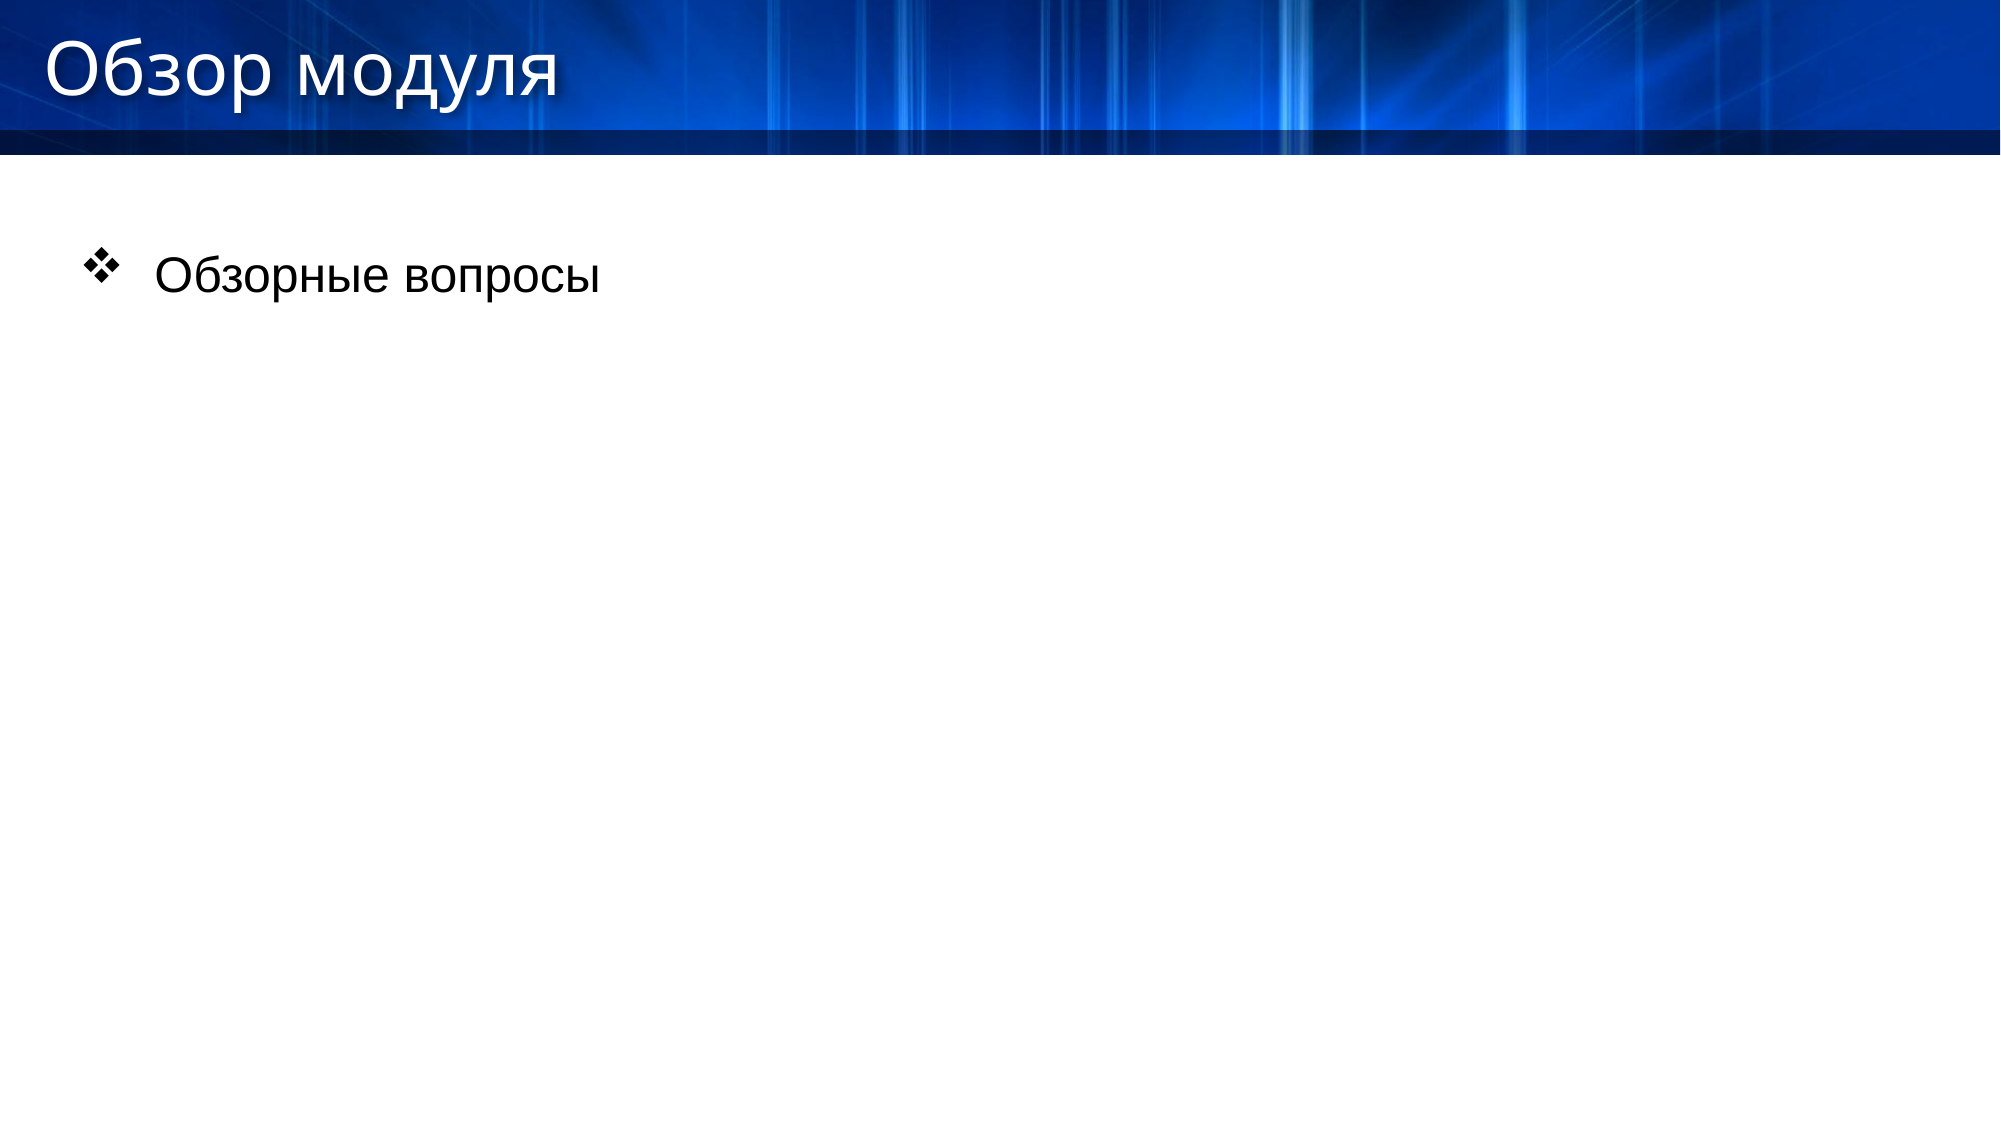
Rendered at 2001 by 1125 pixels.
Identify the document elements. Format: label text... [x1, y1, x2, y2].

picture [0, 0, 2001, 155]
text_box Обзорные вопросы [64, 234, 617, 310]
text_box Обзор модуля [28, 13, 1975, 118]
